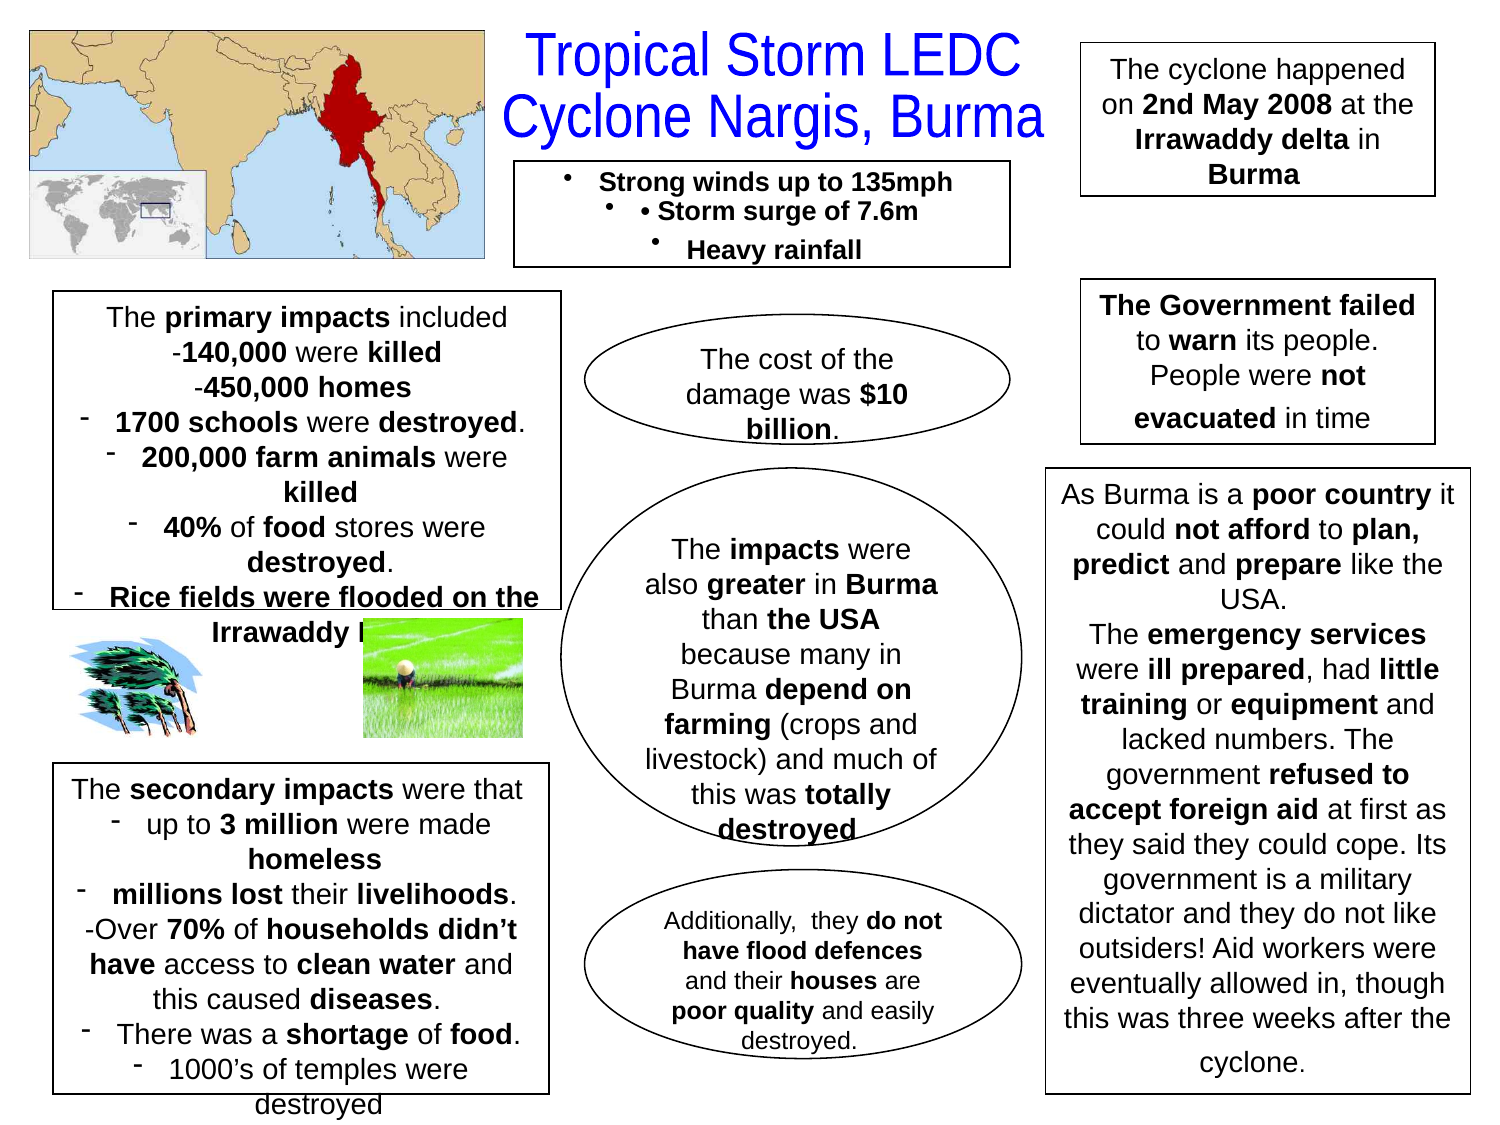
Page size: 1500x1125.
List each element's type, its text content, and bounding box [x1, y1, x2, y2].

picture [363, 618, 523, 738]
text_box The impacts were also greater in Burma than the USA because many in Burma depend on farming (crops and livestock) and much of this was totally destroyed [560, 467, 1022, 846]
text_box The primary impacts included -140,000 were killed -450,000 homes 1700 schools were destroyed. 200,000 farm animals were killed 40% of food stores were destroyed. Rice fields were flooded on the Irrawaddy Delta [53, 290, 561, 610]
text_box The Government failed to warn its people. People were not evacuated in time [1080, 278, 1435, 445]
text_box Additionally, they do not have flood defences and their houses are poor quality and easily destroyed. [584, 869, 1022, 1059]
text_box The cost of the damage was $10 billion. [584, 314, 1010, 445]
text_box As Burma is a poor country it could not afford to plan, predict and prepare like the USA. The emergency services were ill prepared, had little training or equipment and lacked numbers. The government refused to accept foreign aid at first as they said they could cope. Its government is a military dictator and they do not like outsiders! Aid workers were eventually allowed in, though this was three weeks after the cyclone. [1045, 467, 1471, 1094]
text_box The secondary impacts were that up to 3 million were made homeless millions lost their livelihoods. -Over 70% of households didn’t have access to clean water and this caused diseases. There was a shortage of food. 1000’s of temples were destroyed [53, 763, 550, 1094]
picture [69, 636, 203, 739]
picture [29, 30, 486, 259]
text_box Strong winds up to 135mph • Storm surge of 7.6m Heavy rainfall [513, 160, 1010, 268]
text_box The cyclone happened on 2nd May 2008 at the Irrawaddy delta in Burma [1080, 42, 1436, 197]
